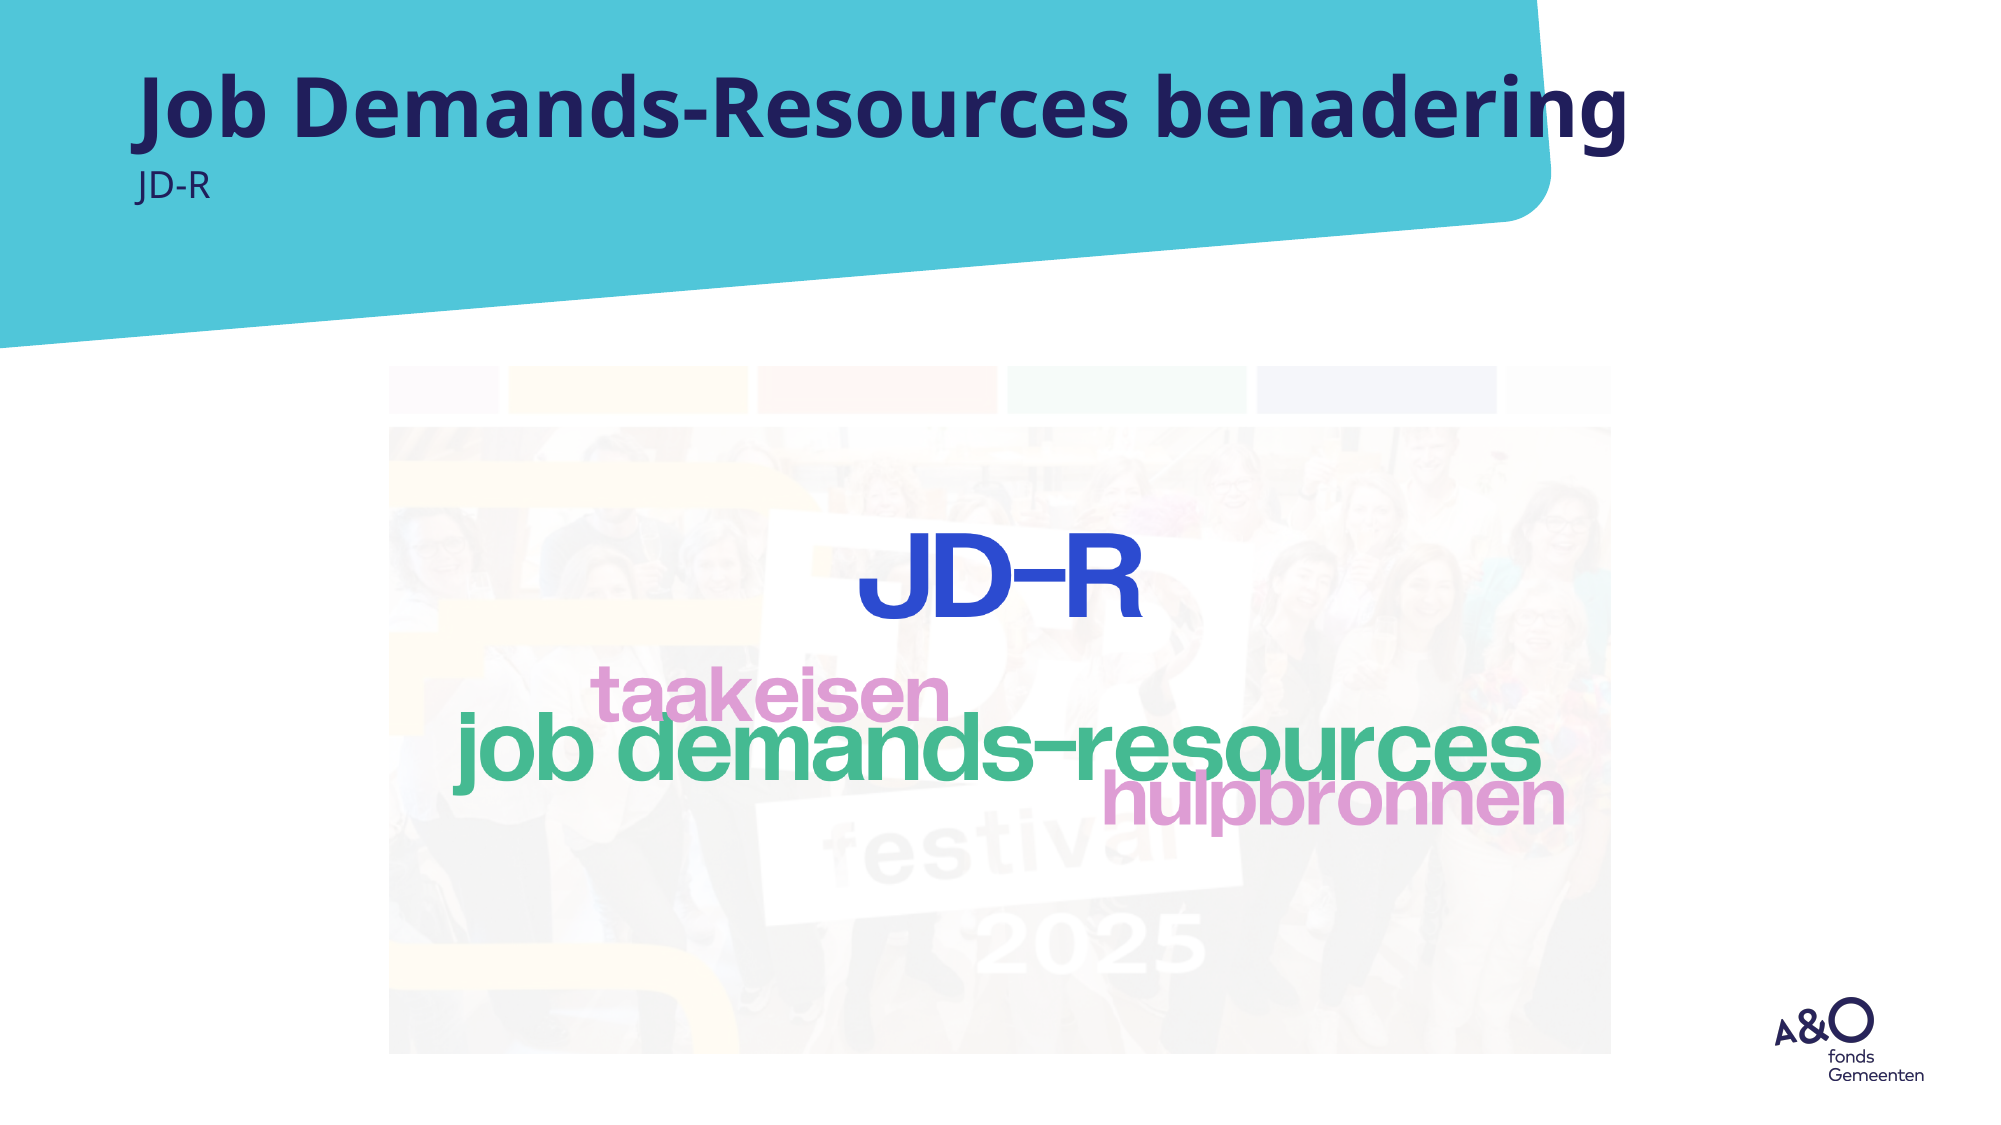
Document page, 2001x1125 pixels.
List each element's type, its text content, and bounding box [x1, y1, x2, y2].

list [389, 366, 1611, 1054]
list JD-R [137, 166, 1863, 285]
picture [1775, 997, 1949, 1081]
title Job Demands-Resources benadering [137, 54, 1863, 166]
